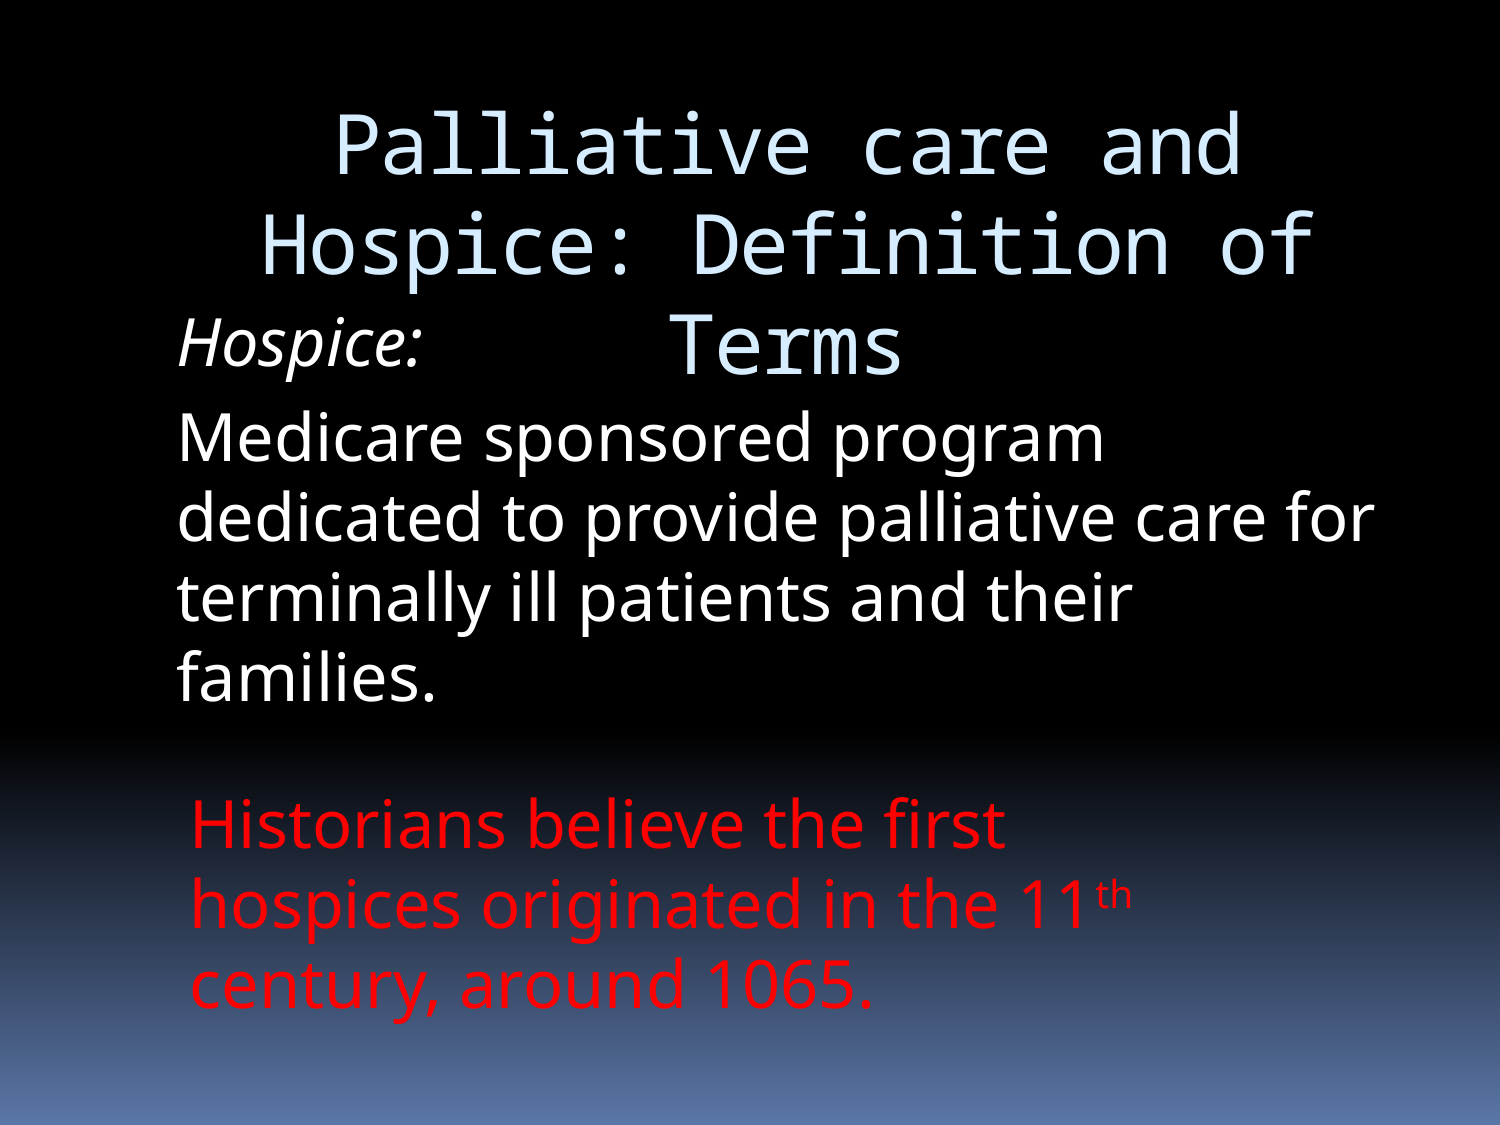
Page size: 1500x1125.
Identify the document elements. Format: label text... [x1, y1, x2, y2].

title Palliative care and Hospice: Definition of Terms [150, 83, 1425, 234]
text_box Historians believe the first hospices originated in the 11th century, around 1065. [174, 774, 1313, 1030]
list Hospice: Medicare sponsored program dedicated to provide palliative care for terminally ill patients and their families. [150, 292, 1425, 1043]
